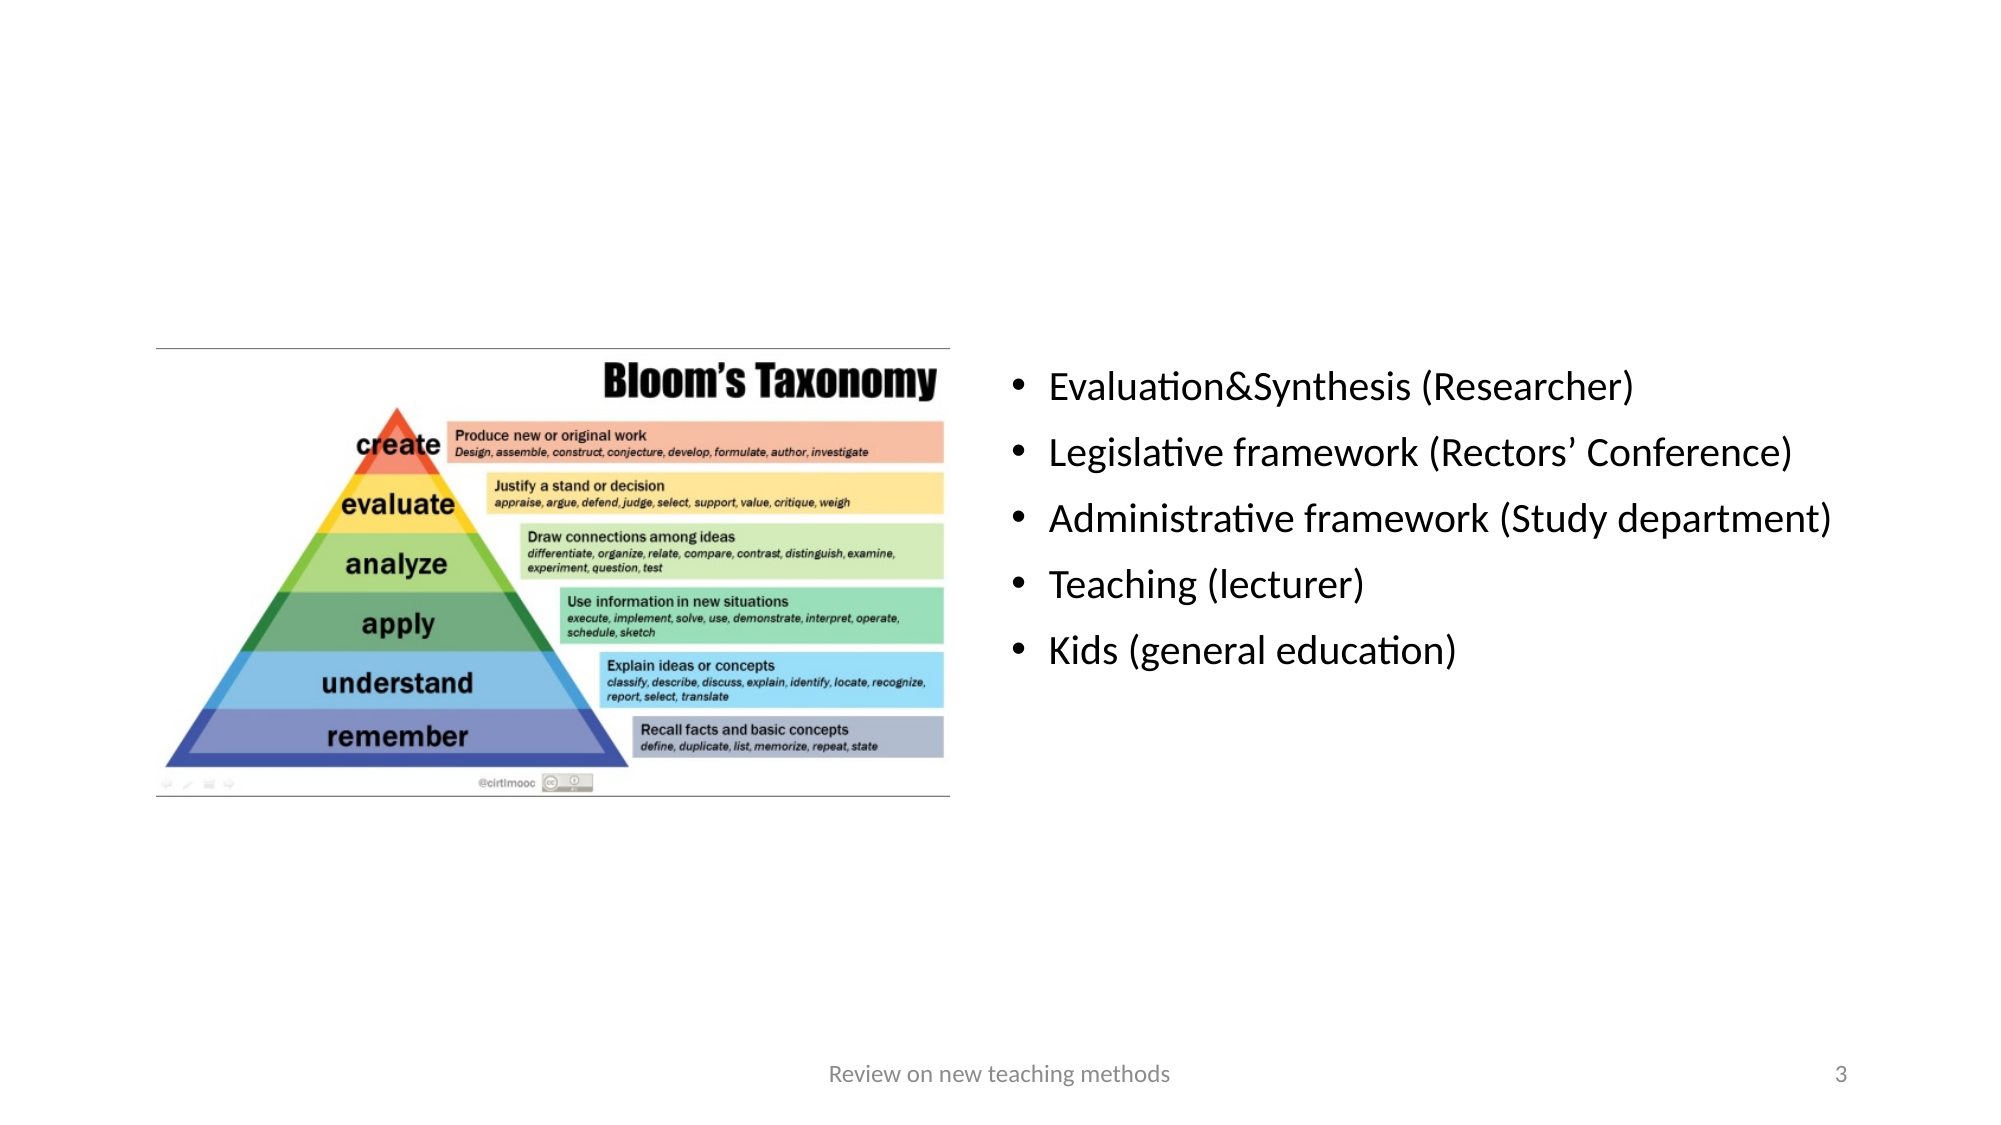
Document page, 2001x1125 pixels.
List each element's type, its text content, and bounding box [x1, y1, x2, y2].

slide_number 3 [1412, 1042, 1863, 1103]
picture [156, 348, 950, 797]
list Evaluation&Synthesis (Researcher) Legislative framework (Rectors’ Conference) Administrative framework (Study department) Teaching (lecturer) Kids (general education) [996, 356, 1855, 734]
footer Review on new teaching methods [662, 1042, 1338, 1103]
